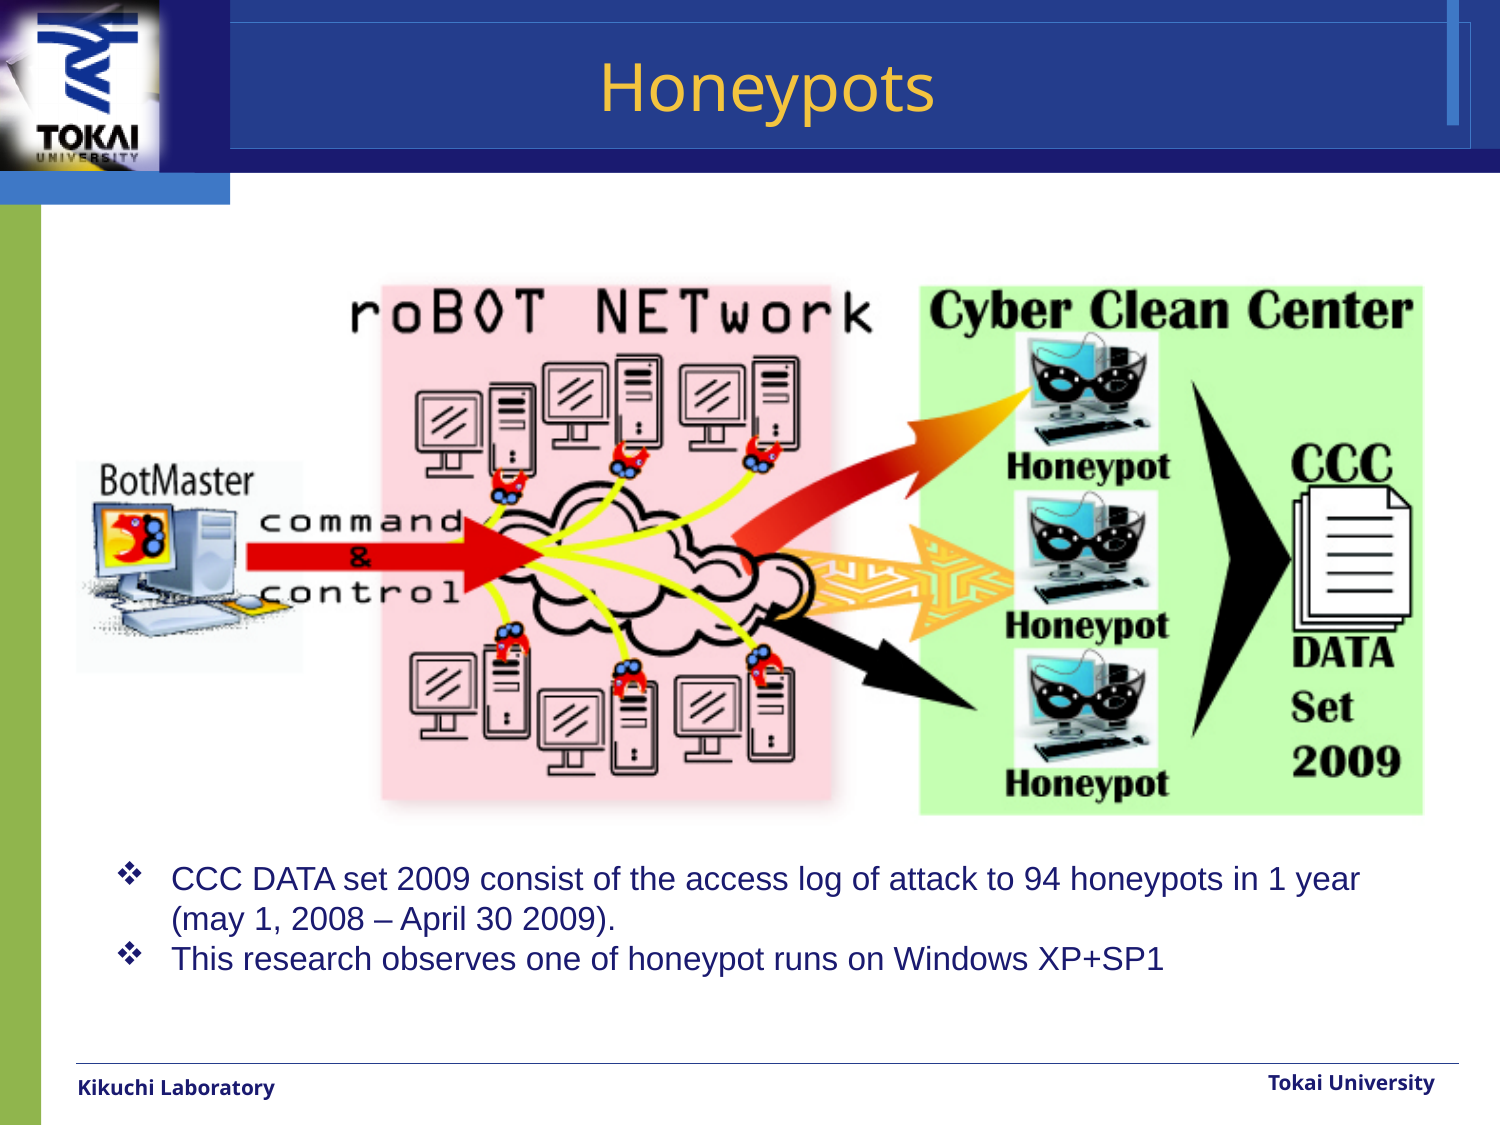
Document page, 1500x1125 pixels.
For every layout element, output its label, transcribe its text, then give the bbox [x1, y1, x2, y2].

title Honeypots [122, 38, 1413, 131]
text_box CCC DATA set 2009 consist of the access log of attack to 94 honeypots in 1 year (may 1, 2008 – April 30 2009). This research observes one of honeypot runs on Windows XP+SP1 [99, 849, 1445, 1025]
picture [0, 0, 159, 171]
slide_number Kikuchi Laboratory [62, 1066, 476, 1105]
footer Tokai University [1149, 1062, 1451, 1100]
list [74, 262, 1426, 836]
